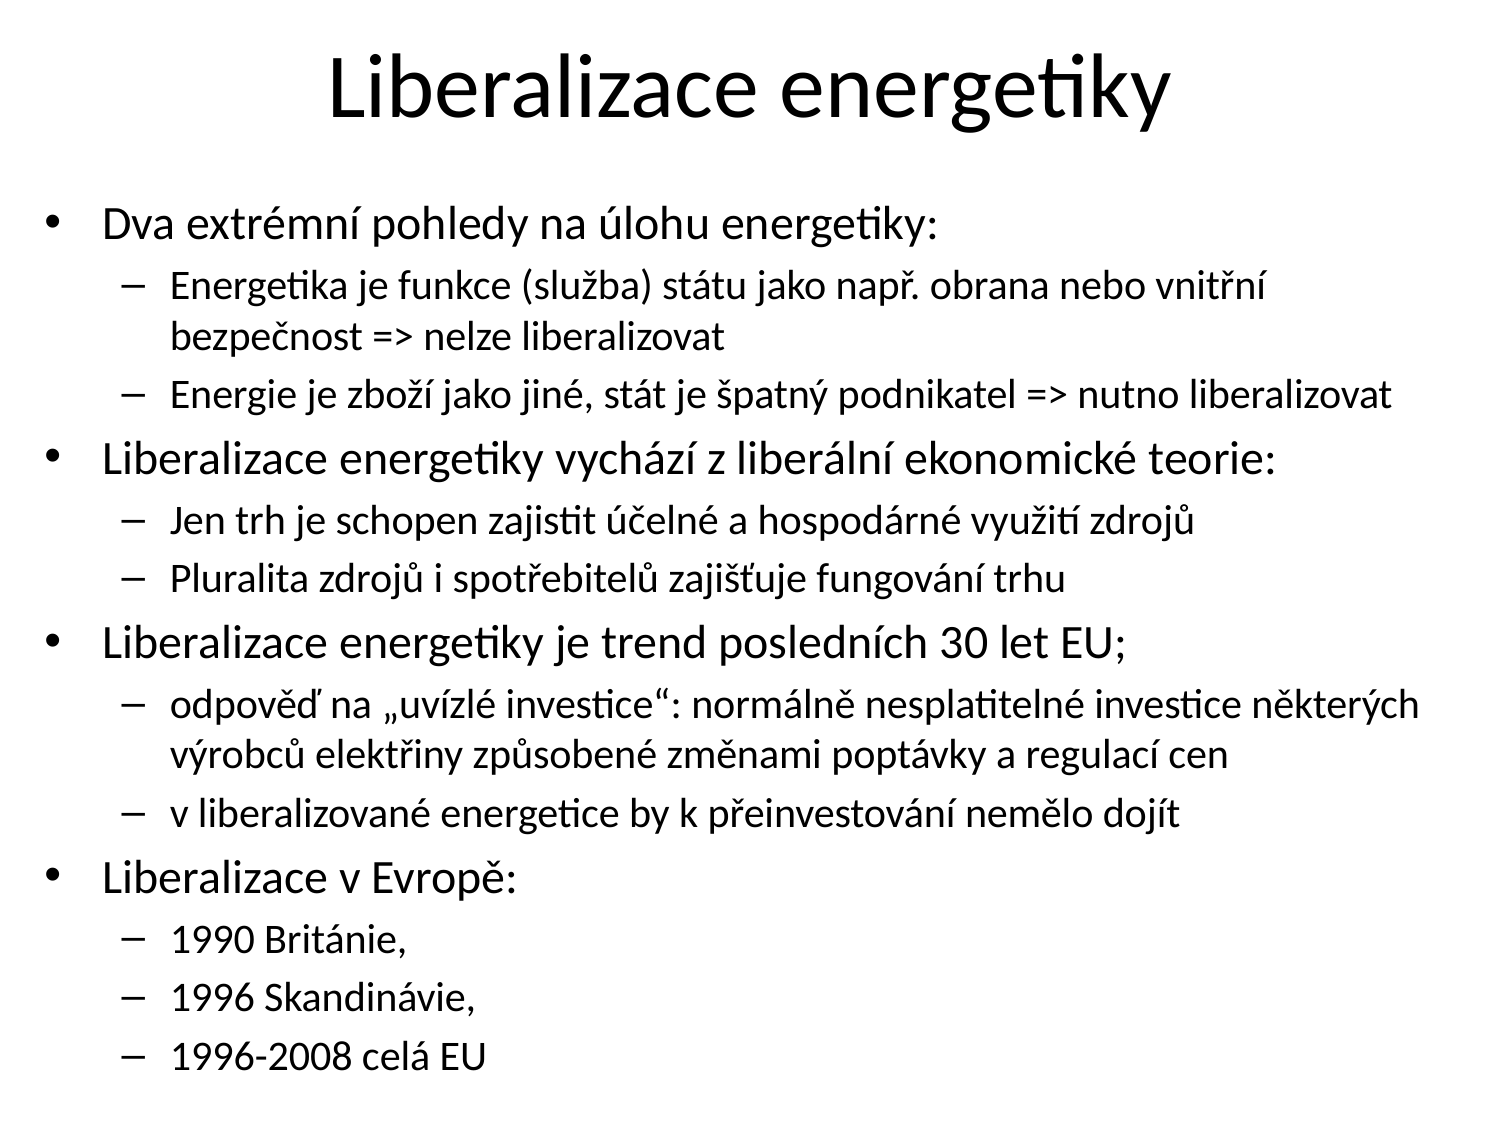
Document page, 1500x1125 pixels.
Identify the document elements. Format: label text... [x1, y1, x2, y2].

list Dva extrémní pohledy na úlohu energetiky: Energetika je funkce (služba) státu jako např. obrana nebo vnitřní bezpečnost => nelze liberalizovat Energie je zboží jako jiné, stát je špatný podnikatel => nutno liberalizovat Liberalizace energetiky vychází z liberální ekonomické teorie: Jen trh je schopen zajistit účelné a hospodárné využití zdrojů Pluralita zdrojů i spotřebitelů zajišťuje fungování trhu Liberalizace energetiky je trend posledních 30 let EU; odpověď na „uvízlé investice“: normálně nesplatitelné investice některých výrobců elektřiny způsobené změnami poptávky a regulací cen v liberalizované energetice by k přeinvestování nemělo dojít Liberalizace v Evropě: 1990 Británie, 1996 Skandinávie, 1996-2008 celá EU [29, 184, 1471, 1106]
title Liberalizace energetiky [75, 0, 1425, 161]
